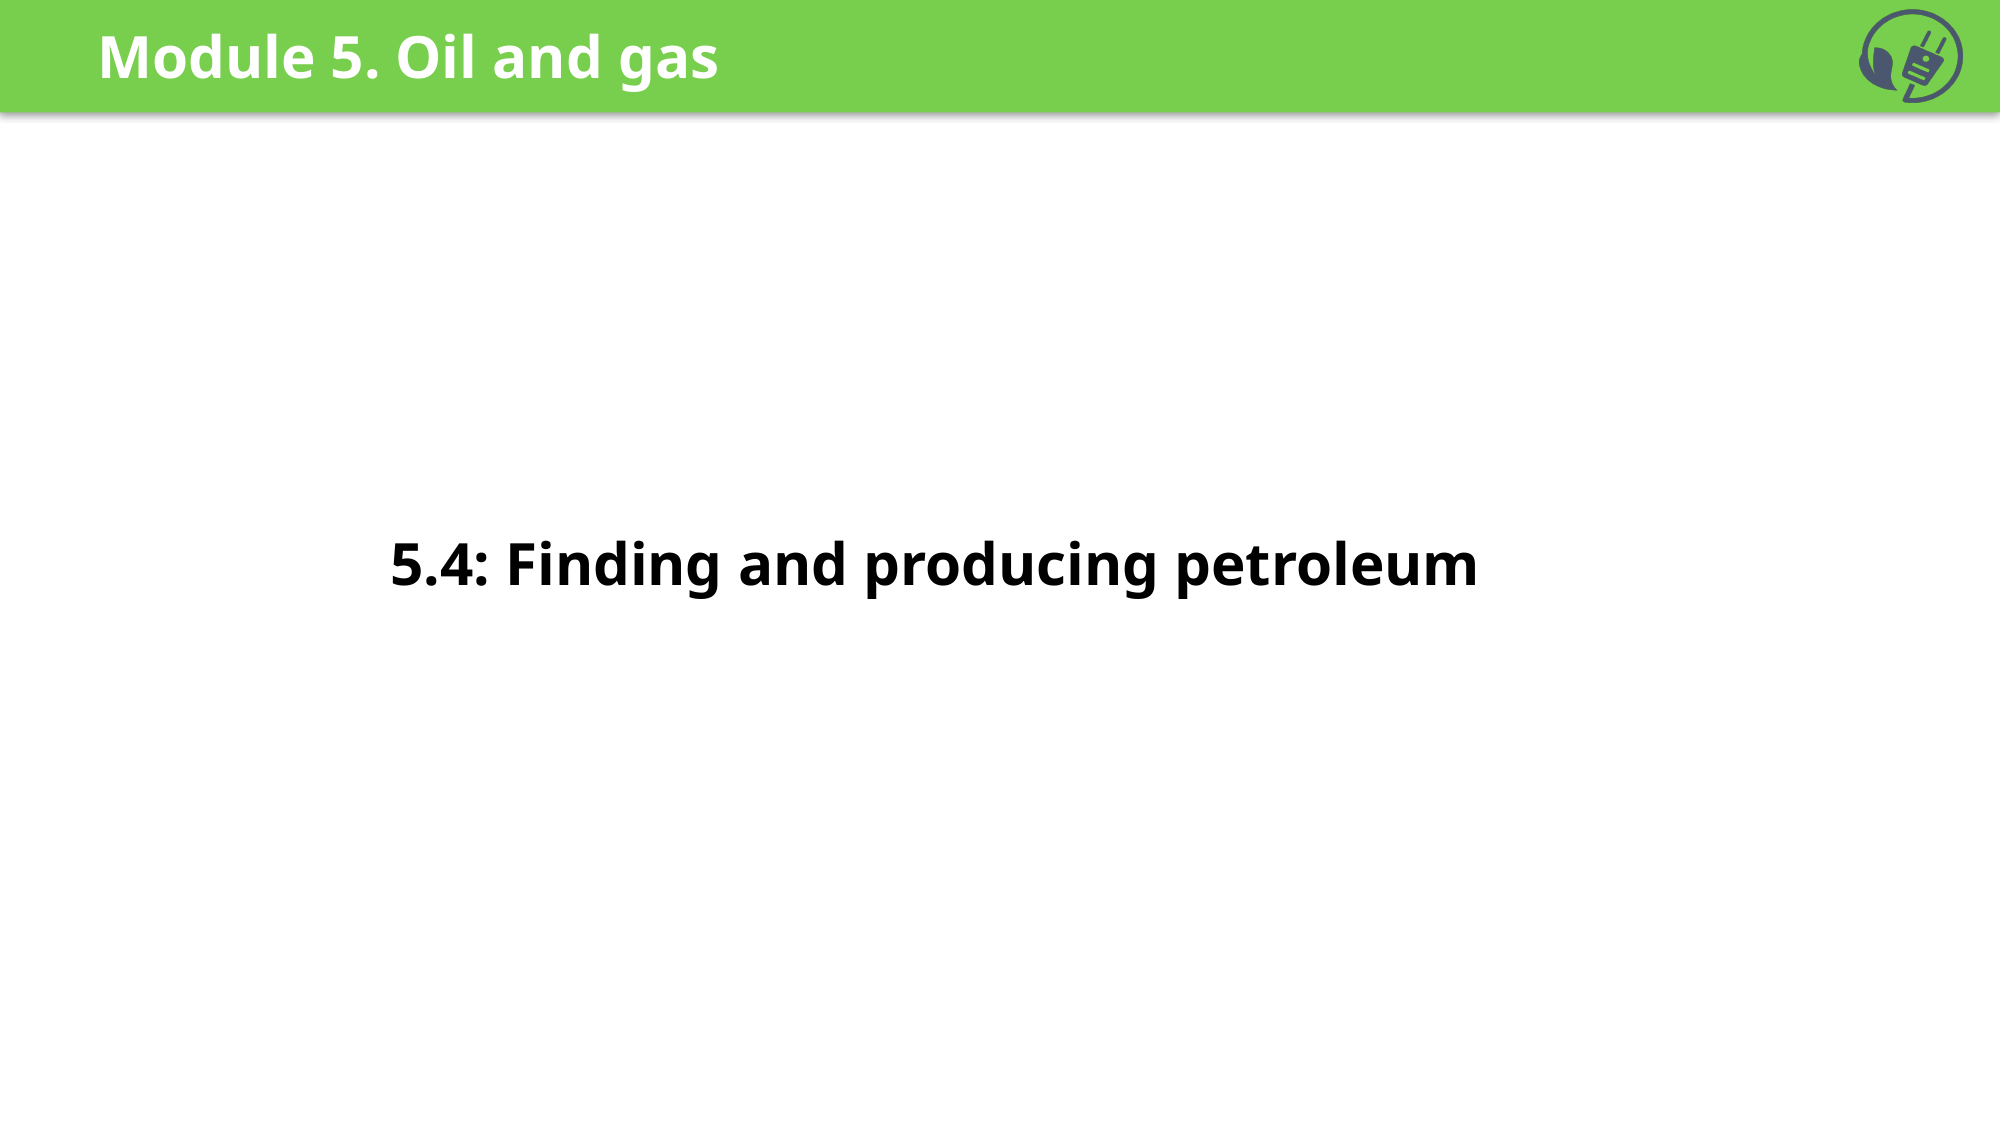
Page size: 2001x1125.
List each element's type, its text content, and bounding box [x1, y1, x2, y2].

text_box 5.4: Finding and producing petroleum [300, 519, 1700, 605]
picture [1859, 7, 1963, 105]
text_box Module 5. Oil and gas [82, 12, 735, 98]
text_box [0, 0, 2000, 113]
